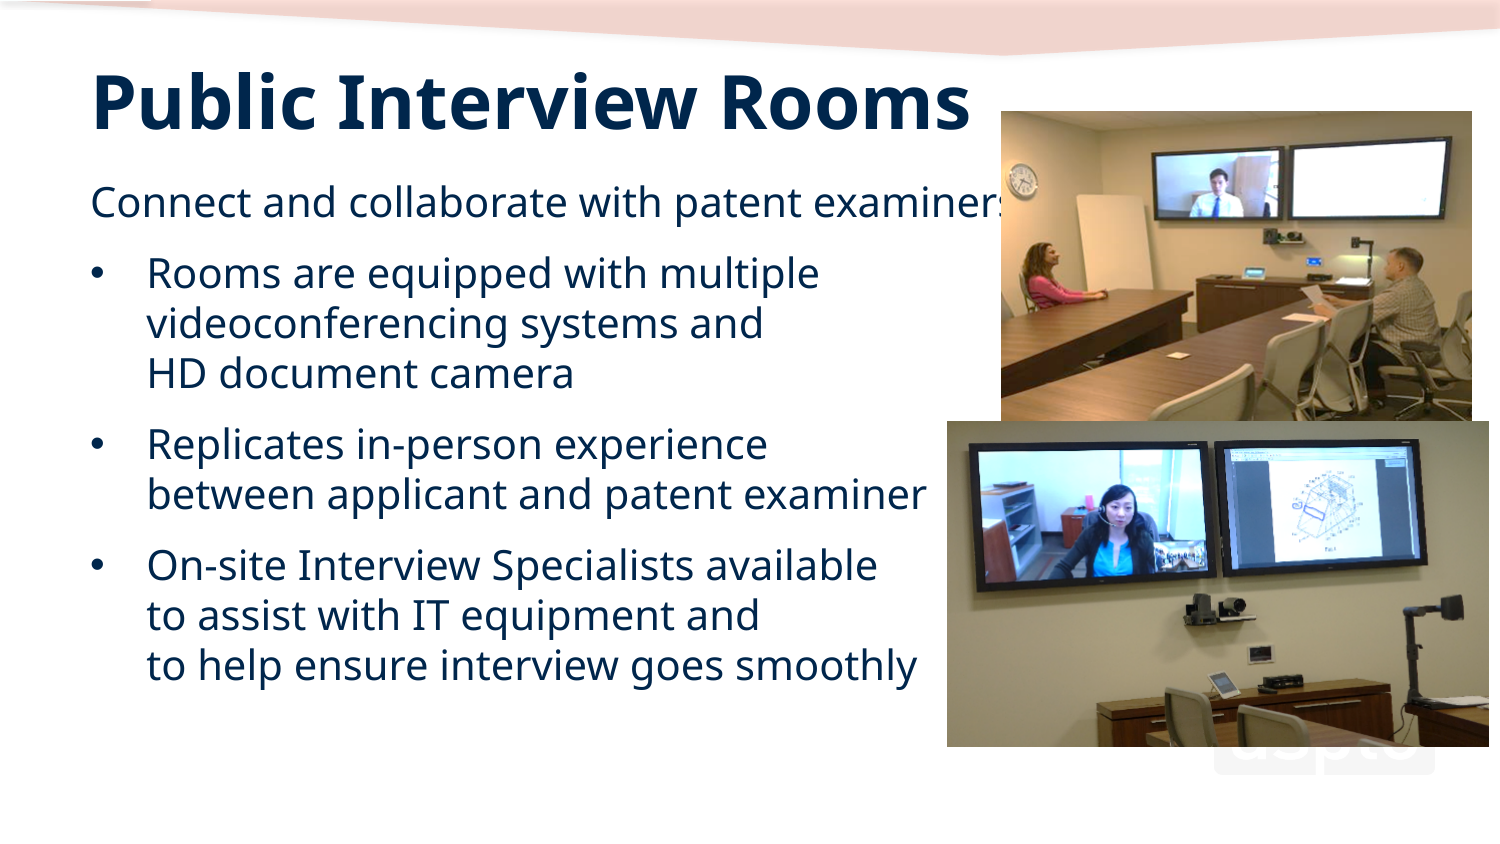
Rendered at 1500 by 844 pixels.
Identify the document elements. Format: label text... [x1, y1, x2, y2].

title Public Interview Rooms [75, 47, 1425, 168]
picture [946, 111, 1489, 748]
text_box Connect and collaborate with patent examiners. Rooms are equipped with multiple videoconferencing systems and HD document camera Replicates in-person experience between applicant and patent examiner On-site Interview Specialists available to assist with IT equipment and to help ensure interview goes smoothly [74, 168, 1425, 781]
